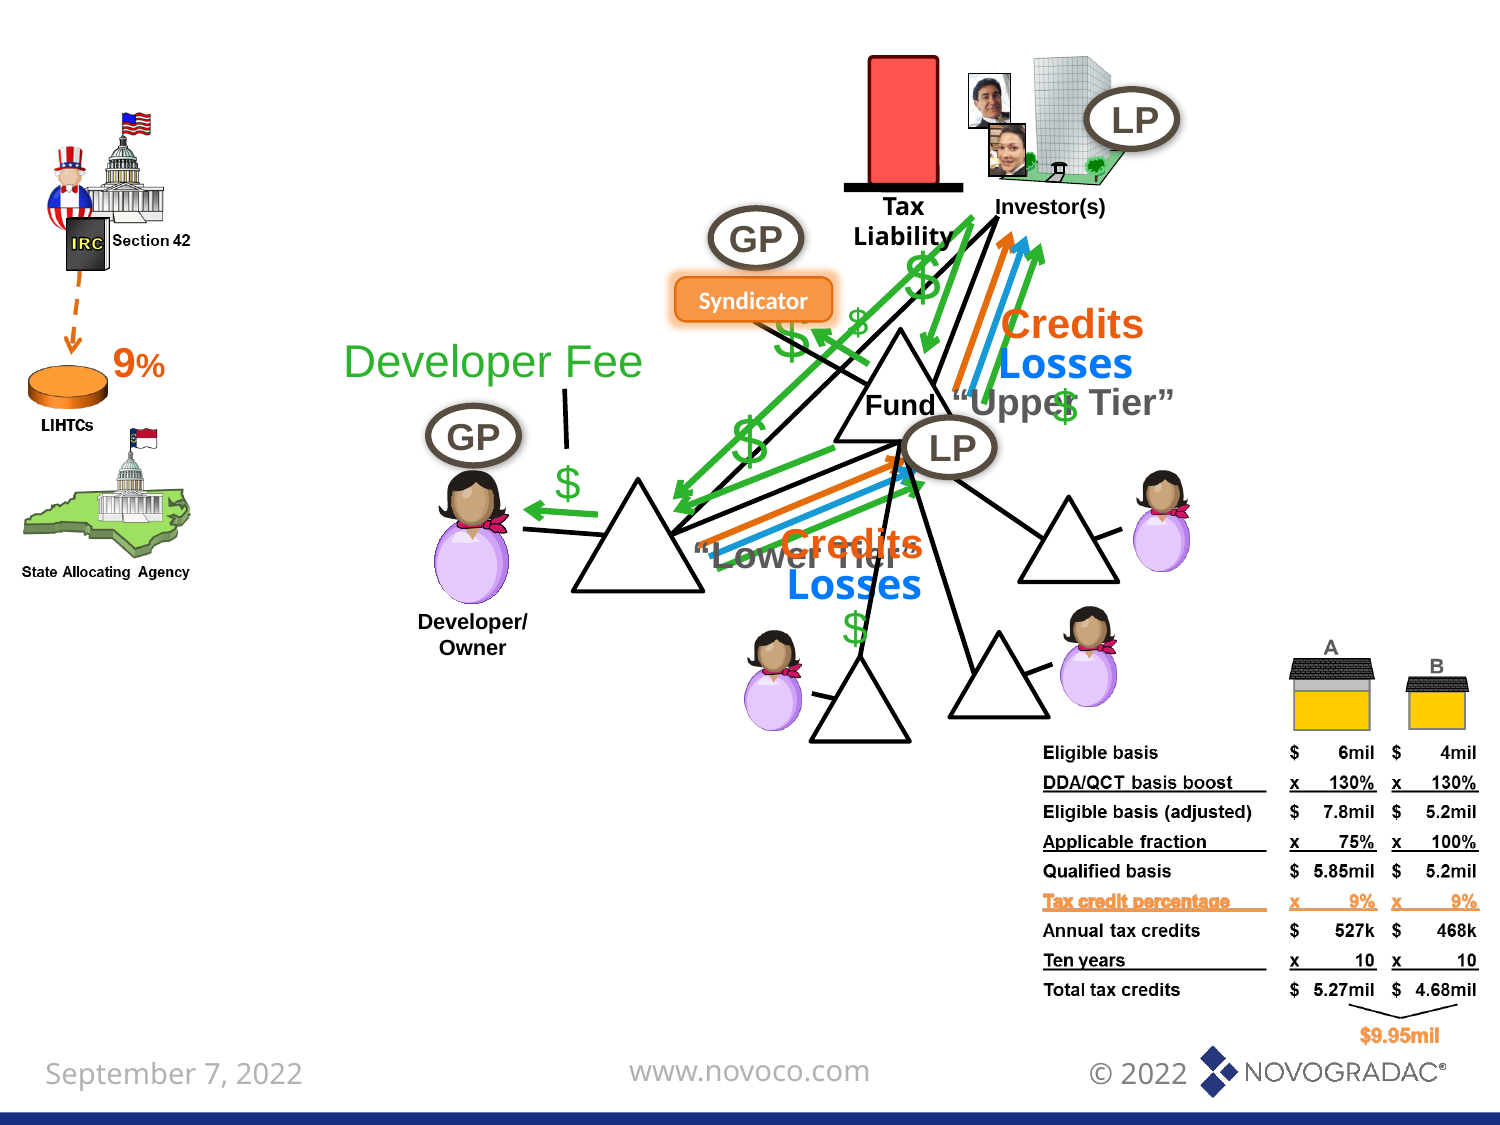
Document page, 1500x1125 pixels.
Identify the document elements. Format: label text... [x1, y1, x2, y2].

picture [1060, 605, 1117, 708]
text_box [916, 287, 1079, 345]
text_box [697, 458, 854, 547]
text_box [811, 693, 836, 699]
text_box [670, 441, 857, 457]
text_box Credits [1098, 299, 1166, 355]
text_box [570, 476, 706, 594]
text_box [1086, 88, 1178, 150]
text_box $ [1021, 379, 1109, 439]
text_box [971, 392, 999, 420]
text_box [397, 469, 549, 669]
picture [744, 630, 802, 732]
text_box Developer Fee [294, 335, 665, 394]
text_box [1017, 494, 1121, 585]
text_box Investor(s) [986, 185, 1145, 227]
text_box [753, 320, 869, 386]
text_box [931, 294, 1093, 353]
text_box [902, 282, 1064, 341]
text_box Losses [1005, 355, 1160, 370]
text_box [835, 328, 966, 439]
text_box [932, 360, 999, 386]
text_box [932, 216, 999, 263]
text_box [710, 207, 802, 269]
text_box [859, 441, 896, 657]
text_box Tax Liability [821, 183, 986, 213]
text_box [947, 629, 1027, 720]
picture [7, 112, 205, 589]
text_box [554, 528, 606, 536]
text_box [672, 446, 836, 512]
text_box [867, 54, 940, 182]
text_box “Lower Tier” [677, 544, 854, 584]
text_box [969, 53, 1126, 186]
text_box $ [811, 601, 856, 661]
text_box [810, 328, 869, 365]
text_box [900, 441, 1045, 540]
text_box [900, 547, 975, 675]
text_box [903, 416, 995, 478]
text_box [1093, 528, 1123, 540]
picture [1132, 470, 1190, 572]
text_box Losses [760, 584, 854, 616]
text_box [1023, 663, 1053, 675]
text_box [670, 216, 930, 440]
text_box $ [523, 457, 612, 517]
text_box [427, 404, 520, 467]
text_box “Upper Tier” [1004, 370, 1191, 431]
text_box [882, 264, 1014, 313]
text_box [670, 519, 692, 536]
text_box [716, 481, 854, 570]
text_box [554, 509, 599, 515]
text_box [808, 661, 912, 744]
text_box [708, 469, 854, 557]
picture [1032, 628, 1494, 1101]
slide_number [30, 1042, 381, 1103]
footer www.novoco.com [512, 1042, 988, 1103]
